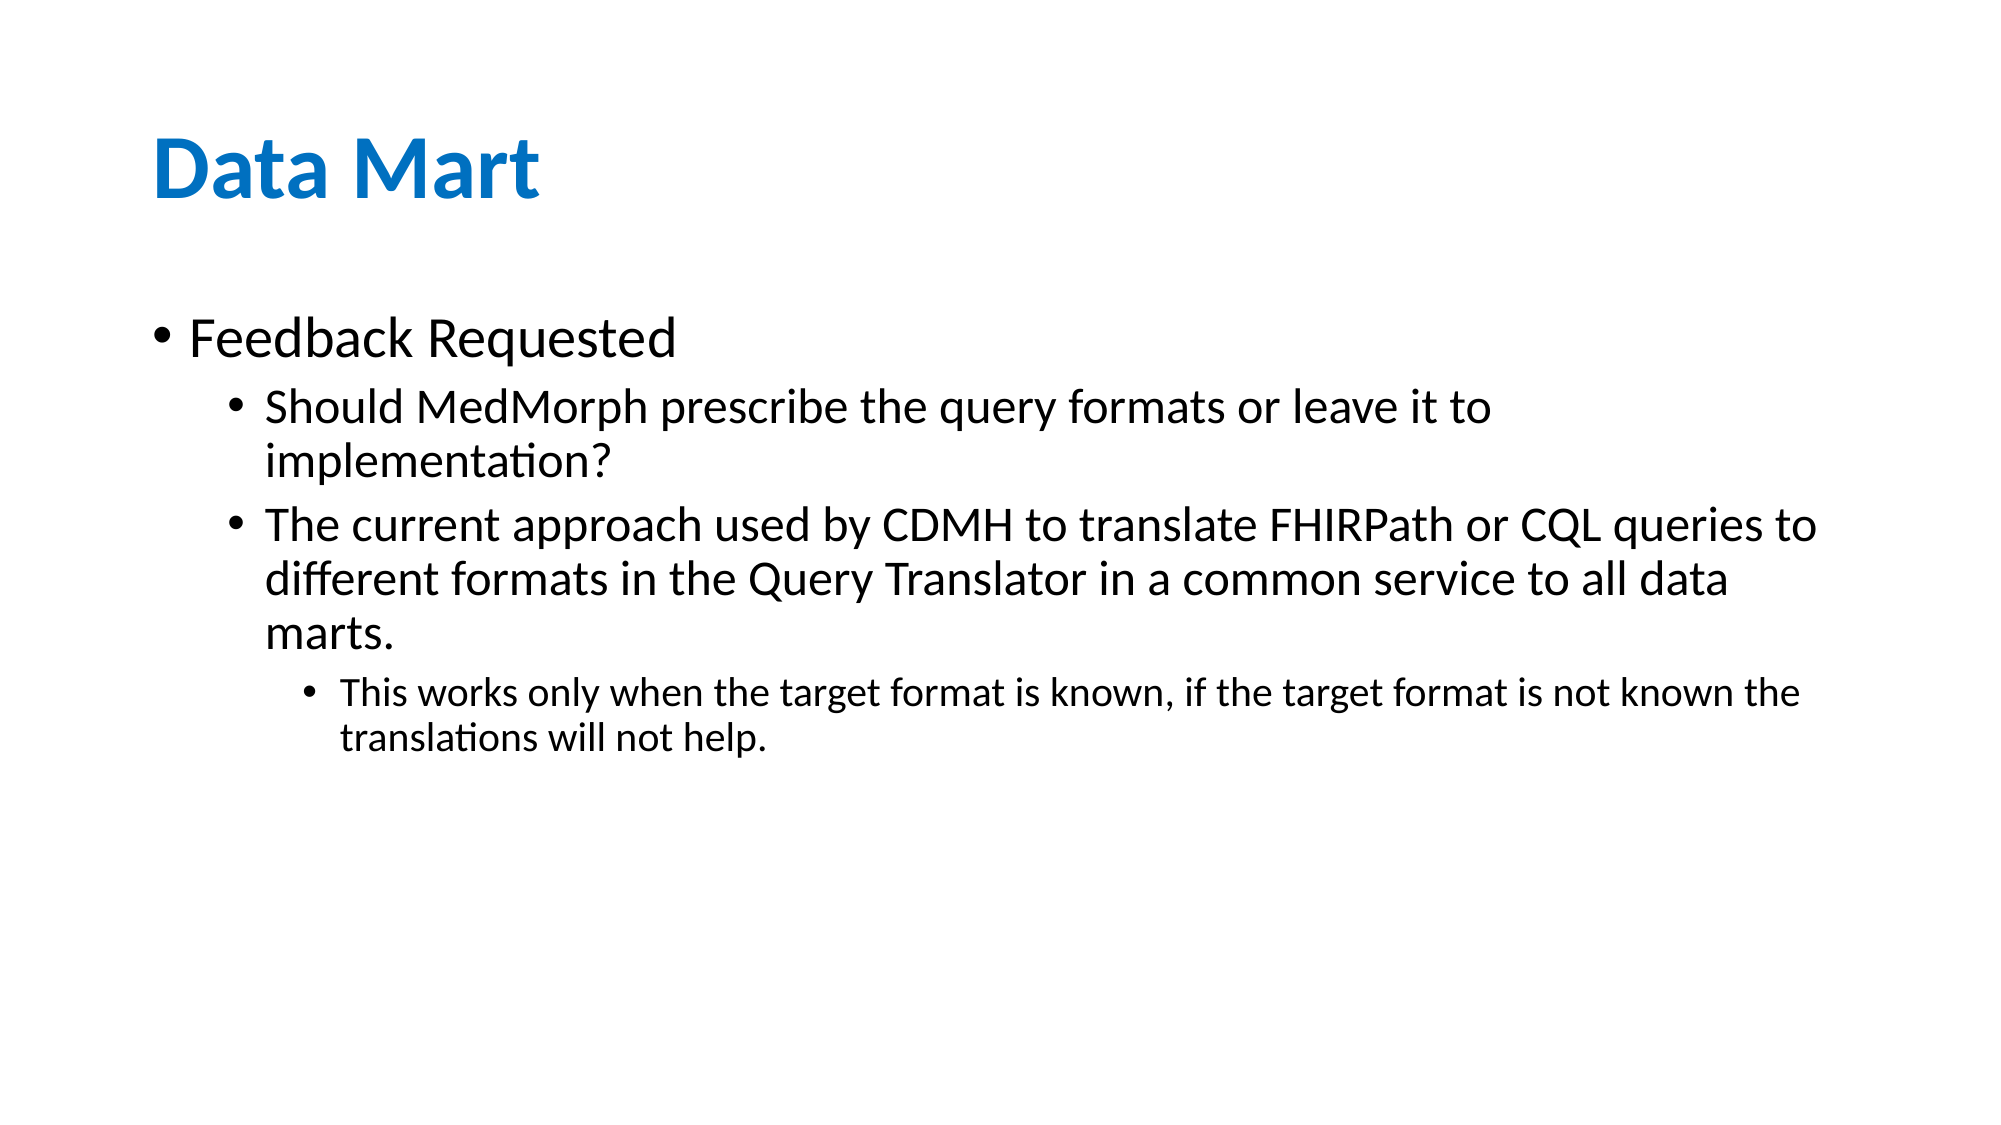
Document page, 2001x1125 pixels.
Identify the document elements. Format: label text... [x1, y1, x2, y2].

list Feedback Requested Should MedMorph prescribe the query formats or leave it to implementation? The current approach used by CDMH to translate FHIRPath or CQL queries to different formats in the Query Translator in a common service to all data marts. This works only when the target format is known, if the target format is not known the translations will not help. [137, 299, 1863, 1014]
title Data Mart [137, 59, 1863, 278]
